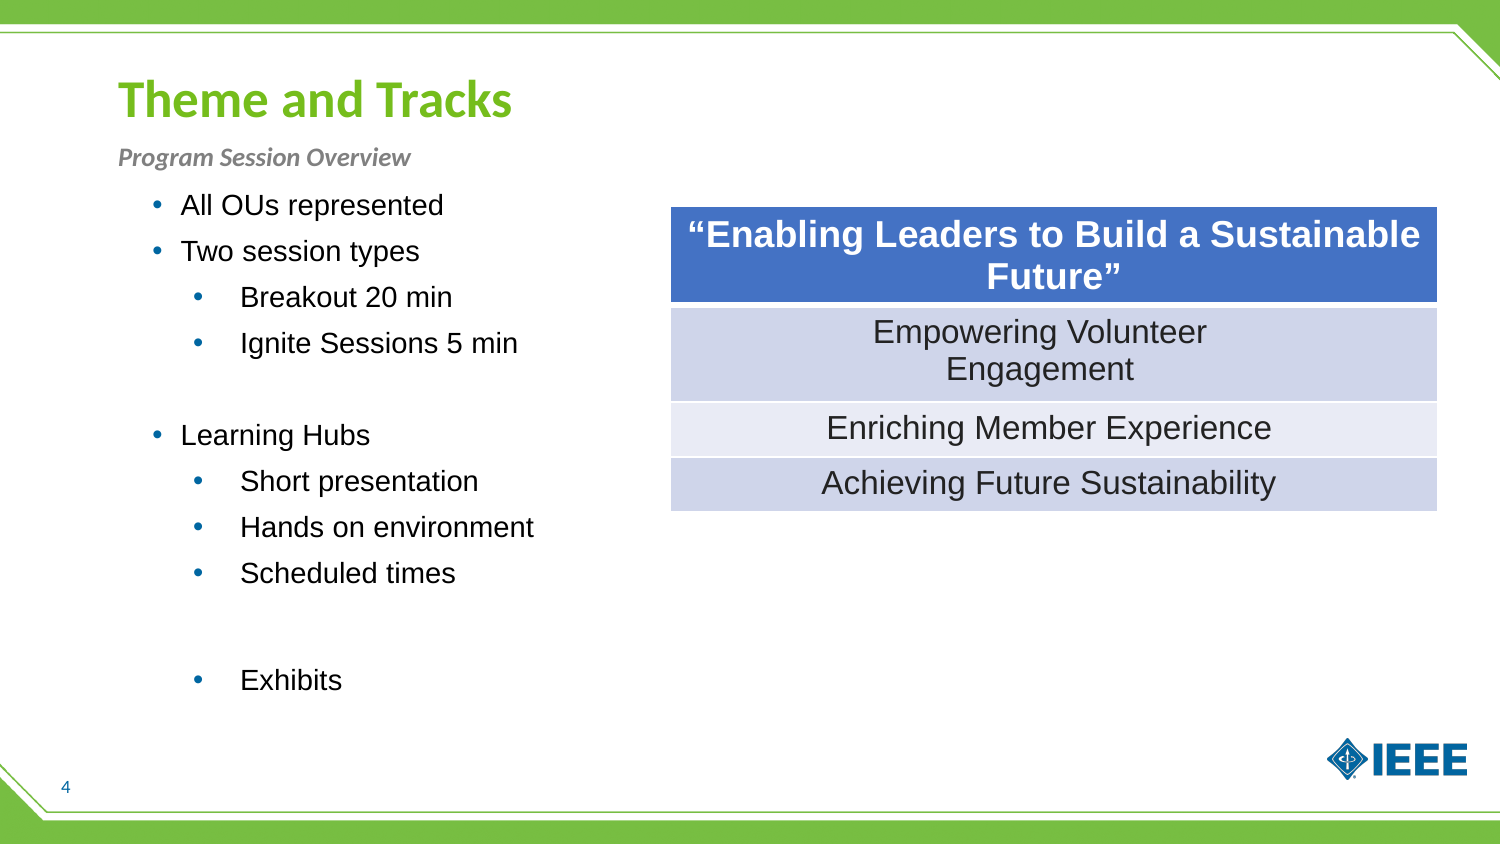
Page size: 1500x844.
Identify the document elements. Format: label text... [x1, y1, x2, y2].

picture [1327, 738, 1467, 761]
title Theme and Tracks [103, 68, 1397, 136]
table_cell Enriching Member Experience [671, 403, 1437, 456]
table_cell Achieving Future Sustainability [671, 458, 1437, 511]
slide_number 4 [46, 763, 127, 809]
table_cell Empowering Volunteer Engagement [671, 308, 1437, 401]
list All OUs represented Two session types Breakout 20 min Ignite Sessions 5 min Learning Hubs Short presentation Hands on environment Scheduled times Exhibits [103, 182, 872, 752]
picture [0, 0, 1500, 83]
table_header “Enabling Leaders to Build a Sustainable Future” [671, 207, 1437, 302]
picture [0, 762, 1500, 844]
list Program Session Overview [103, 136, 1397, 180]
